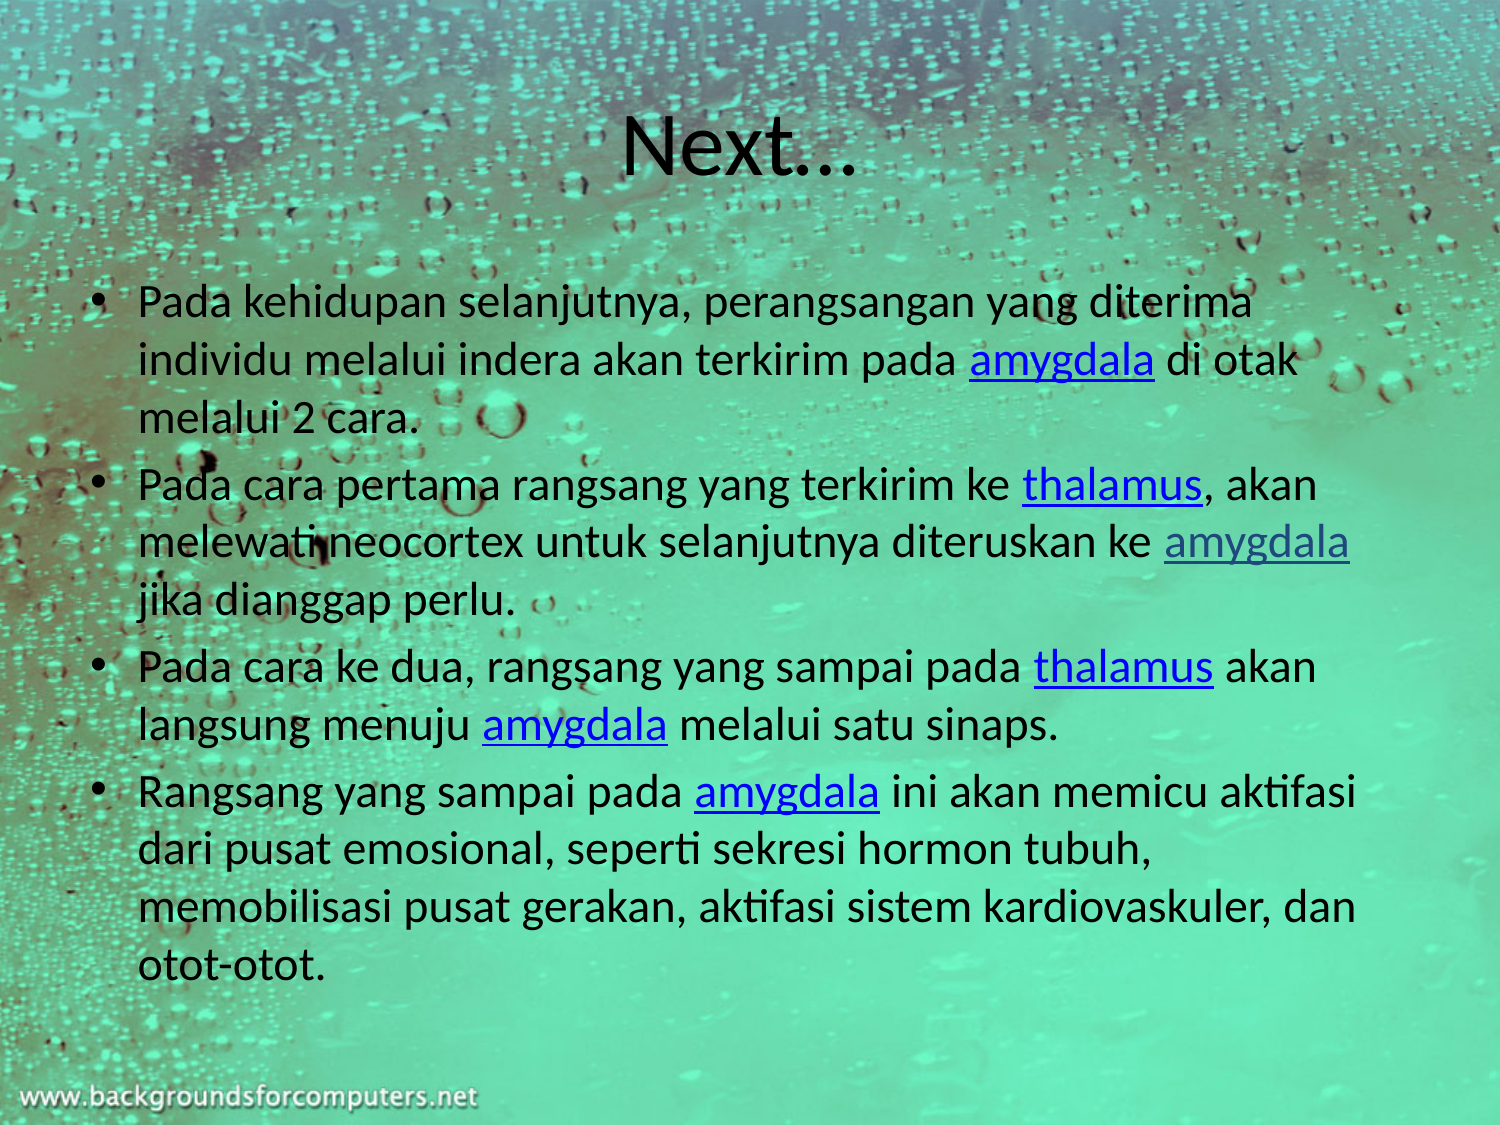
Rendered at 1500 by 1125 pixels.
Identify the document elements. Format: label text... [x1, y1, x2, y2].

picture [0, 0, 1500, 1125]
title Next… [75, 45, 1425, 233]
list Pada kehidupan selanjutnya, perangsangan yang diterima individu melalui indera akan terkirim pada amygdala di otak melalui 2 cara. Pada cara pertama rangsang yang terkirim ke thalamus, akan melewati neocortex untuk selanjutnya diteruskan ke amygdala jika dianggap perlu. Pada cara ke dua, rangsang yang sampai pada thalamus akan langsung menuju amygdala melalui satu sinaps. Rangsang yang sampai pada amygdala ini akan memicu aktifasi dari pusat emosional, seperti sekresi hormon tubuh, memobilisasi pusat gerakan, aktifasi sistem kardiovaskuler, dan otot-otot. [75, 262, 1425, 1005]
